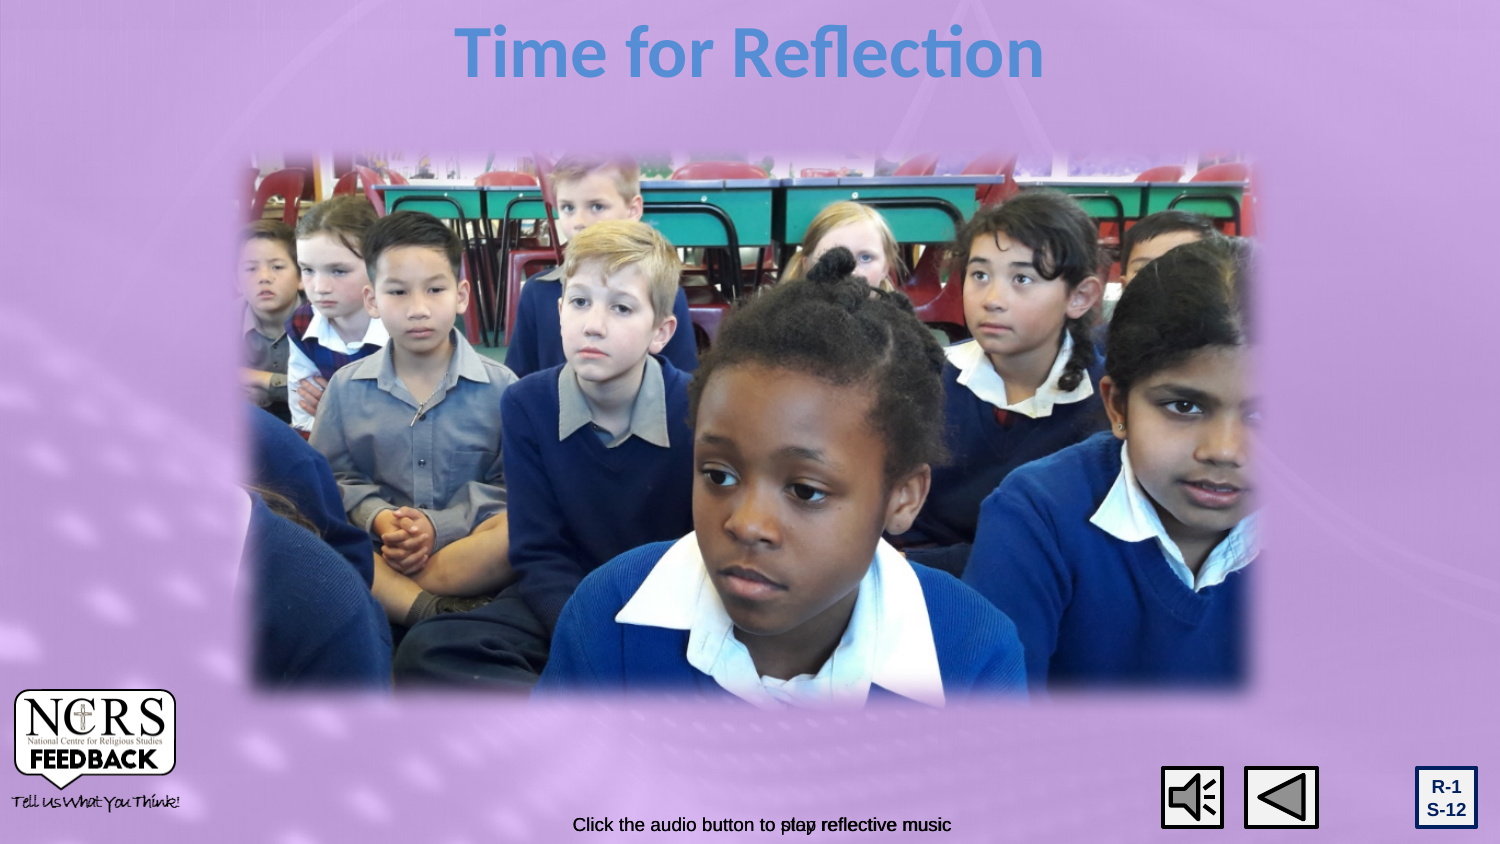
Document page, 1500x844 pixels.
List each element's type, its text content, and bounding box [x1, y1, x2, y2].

text_box R-1 S-12 [1417, 767, 1477, 827]
text_box [1244, 766, 1319, 829]
picture [0, 0, 1500, 844]
text_box Click the audio button to play reflective music [557, 805, 966, 843]
text_box [1161, 766, 1224, 829]
